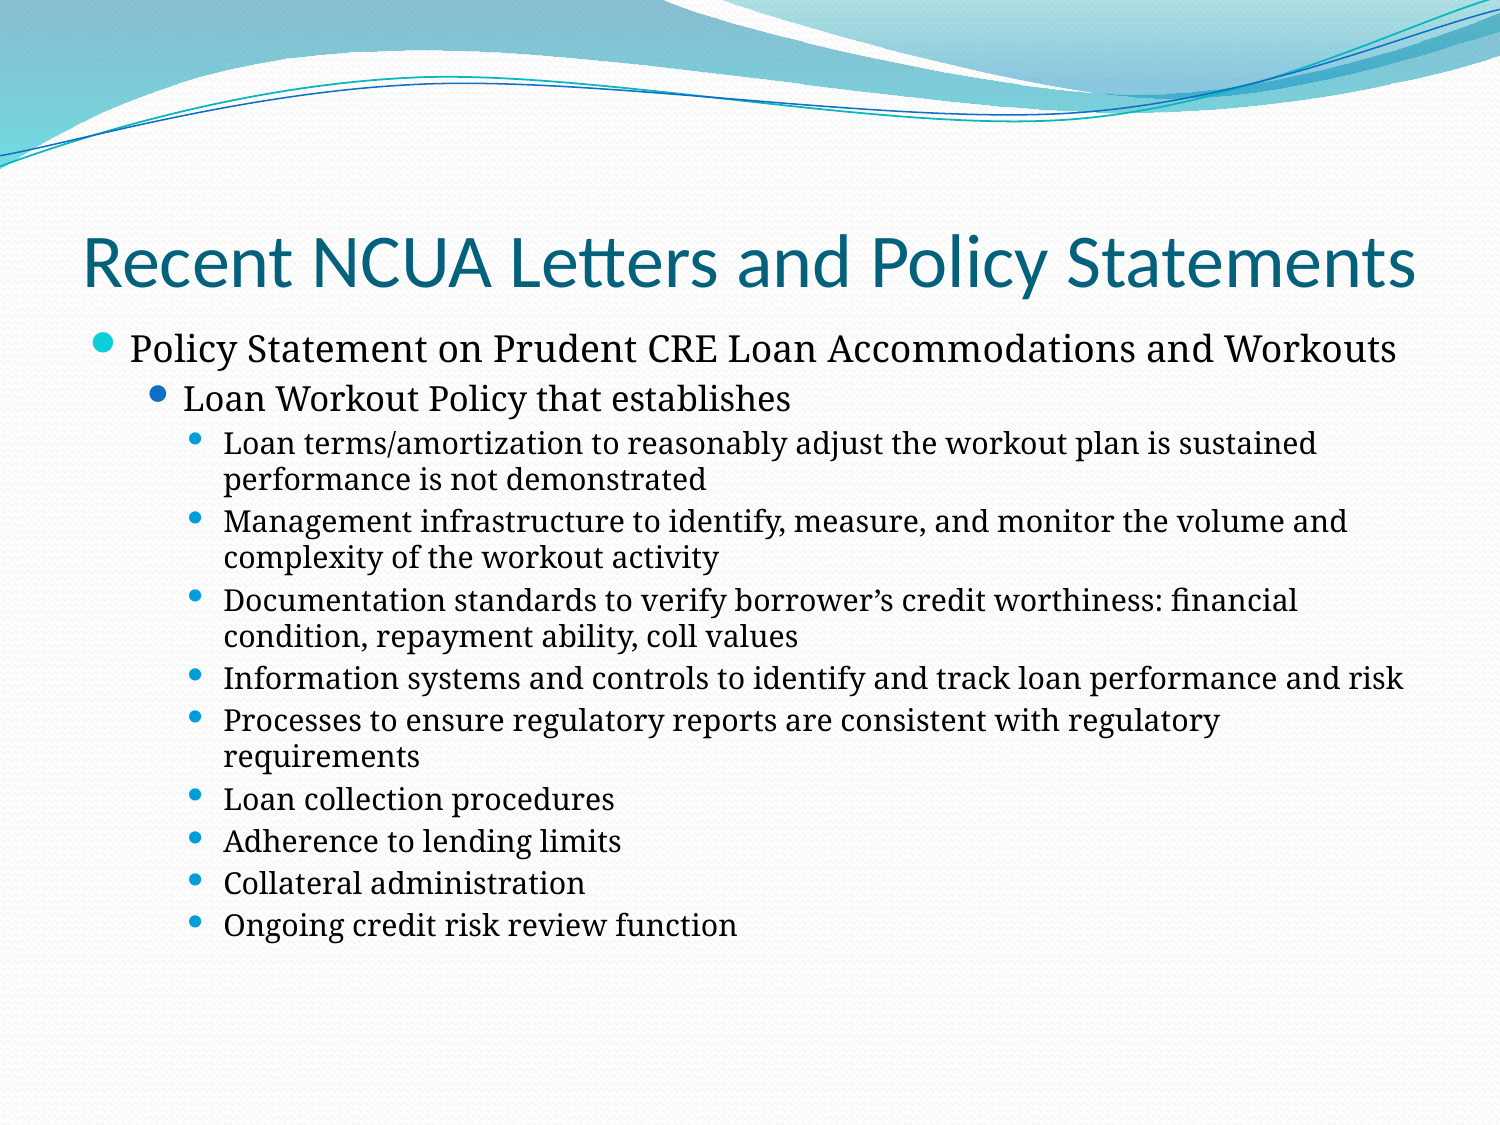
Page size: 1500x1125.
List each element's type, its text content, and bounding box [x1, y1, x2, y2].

list Policy Statement on Prudent CRE Loan Accommodations and Workouts Loan Workout Policy that establishes Loan terms/amortization to reasonably adjust the workout plan is sustained performance is not demonstrated Management infrastructure to identify, measure, and monitor the volume and complexity of the workout activity Documentation standards to verify borrower’s credit worthiness: financial condition, repayment ability, coll values Information systems and controls to identify and track loan performance and risk Processes to ensure regulatory reports are consistent with regulatory requirements Loan collection procedures Adherence to lending limits Collateral administration Ongoing credit risk review function [75, 317, 1425, 1038]
title Recent NCUA Letters and Policy Statements [75, 115, 1425, 303]
